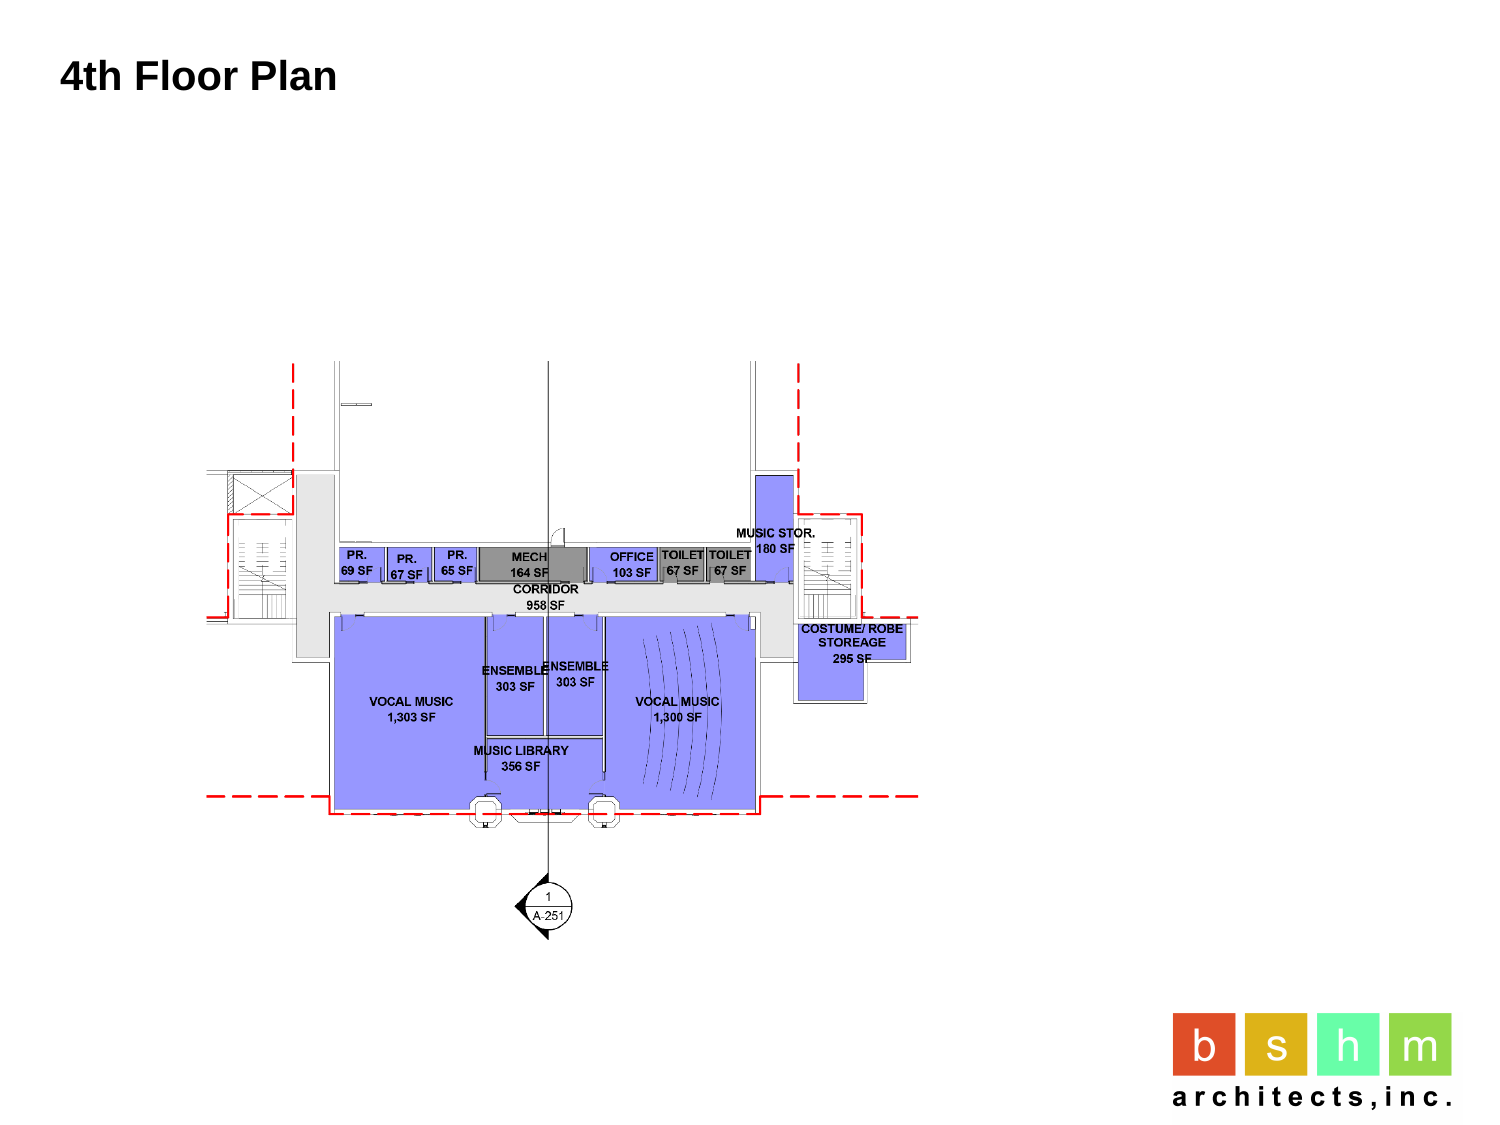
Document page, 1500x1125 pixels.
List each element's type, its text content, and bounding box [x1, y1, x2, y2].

picture [124, 361, 974, 942]
text_box 4th Floor Plan [45, 33, 1500, 106]
picture [1172, 1012, 1464, 1125]
